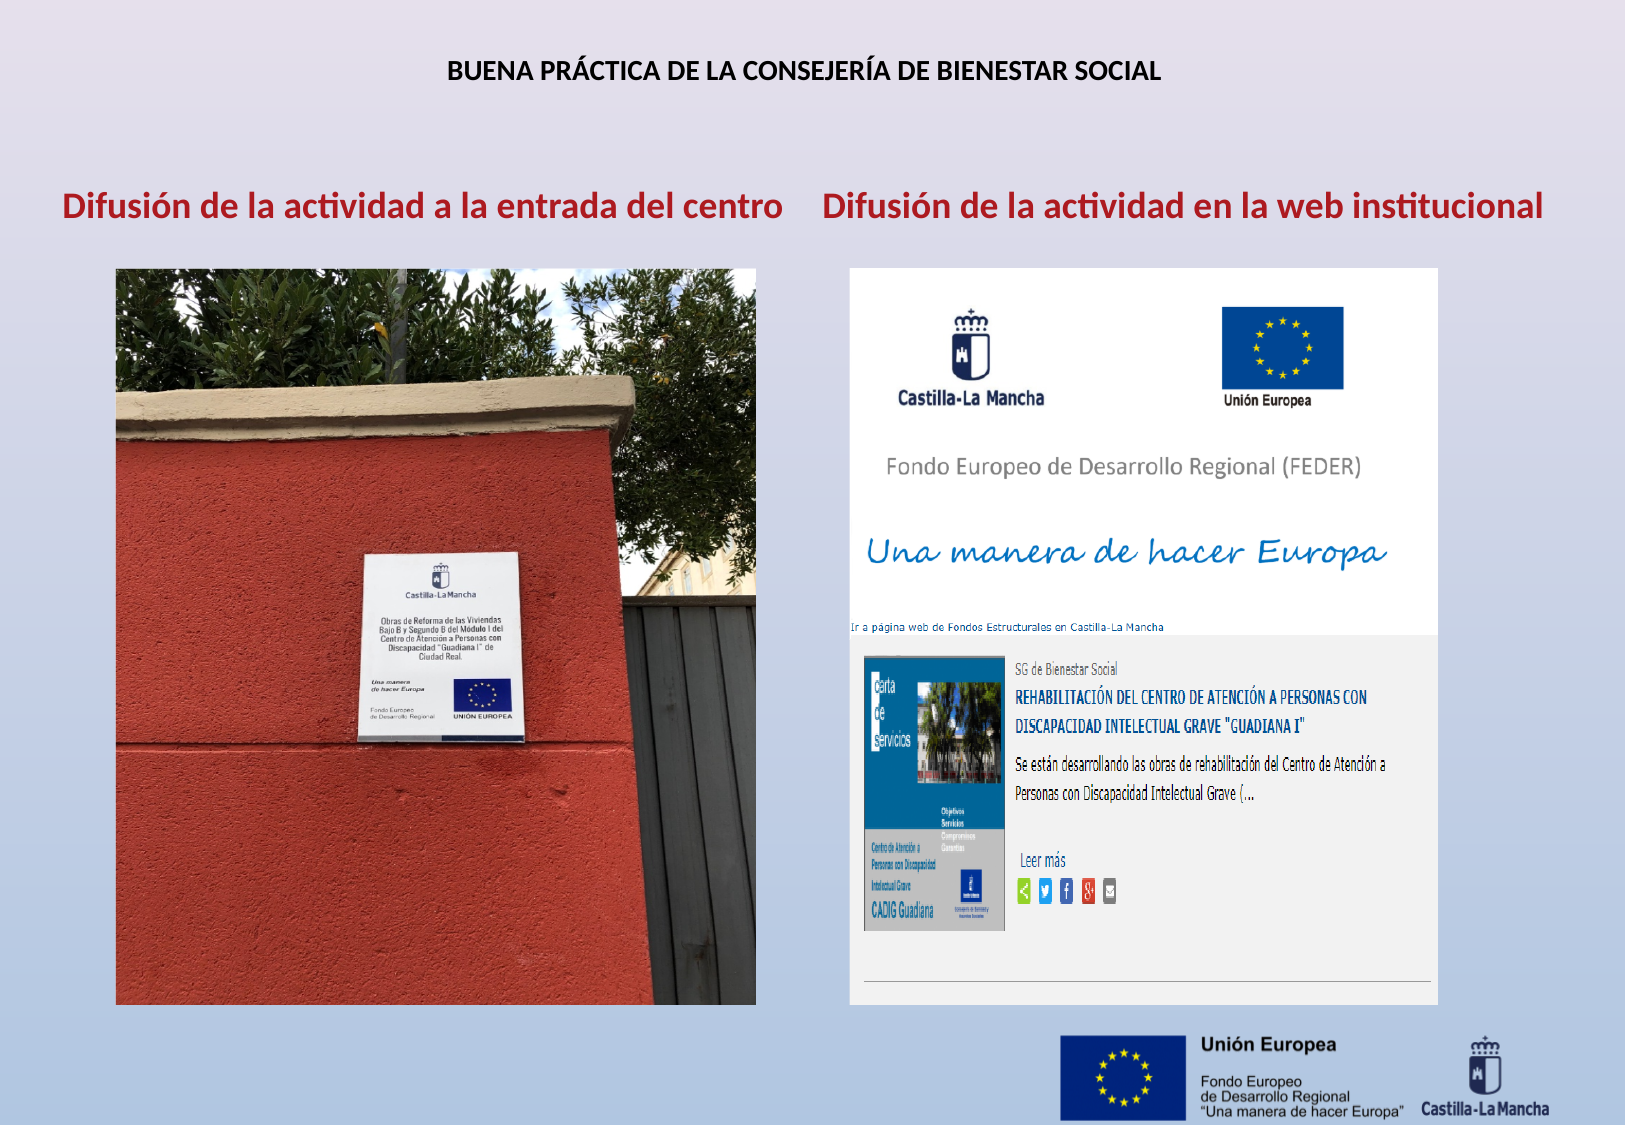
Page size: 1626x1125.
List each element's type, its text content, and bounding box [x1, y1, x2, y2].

text_box Difusión de la actividad en la web institucional [807, 173, 1560, 234]
text_box BUENA PRÁCTICA DE LA CONSEJERÍA DE BIENESTAR SOCIAL [82, 8, 1527, 94]
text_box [1060, 1030, 1553, 1121]
picture [67, 269, 804, 1004]
text_box Difusión de la actividad a la entrada del centro [47, 173, 800, 234]
picture [849, 268, 1439, 1005]
